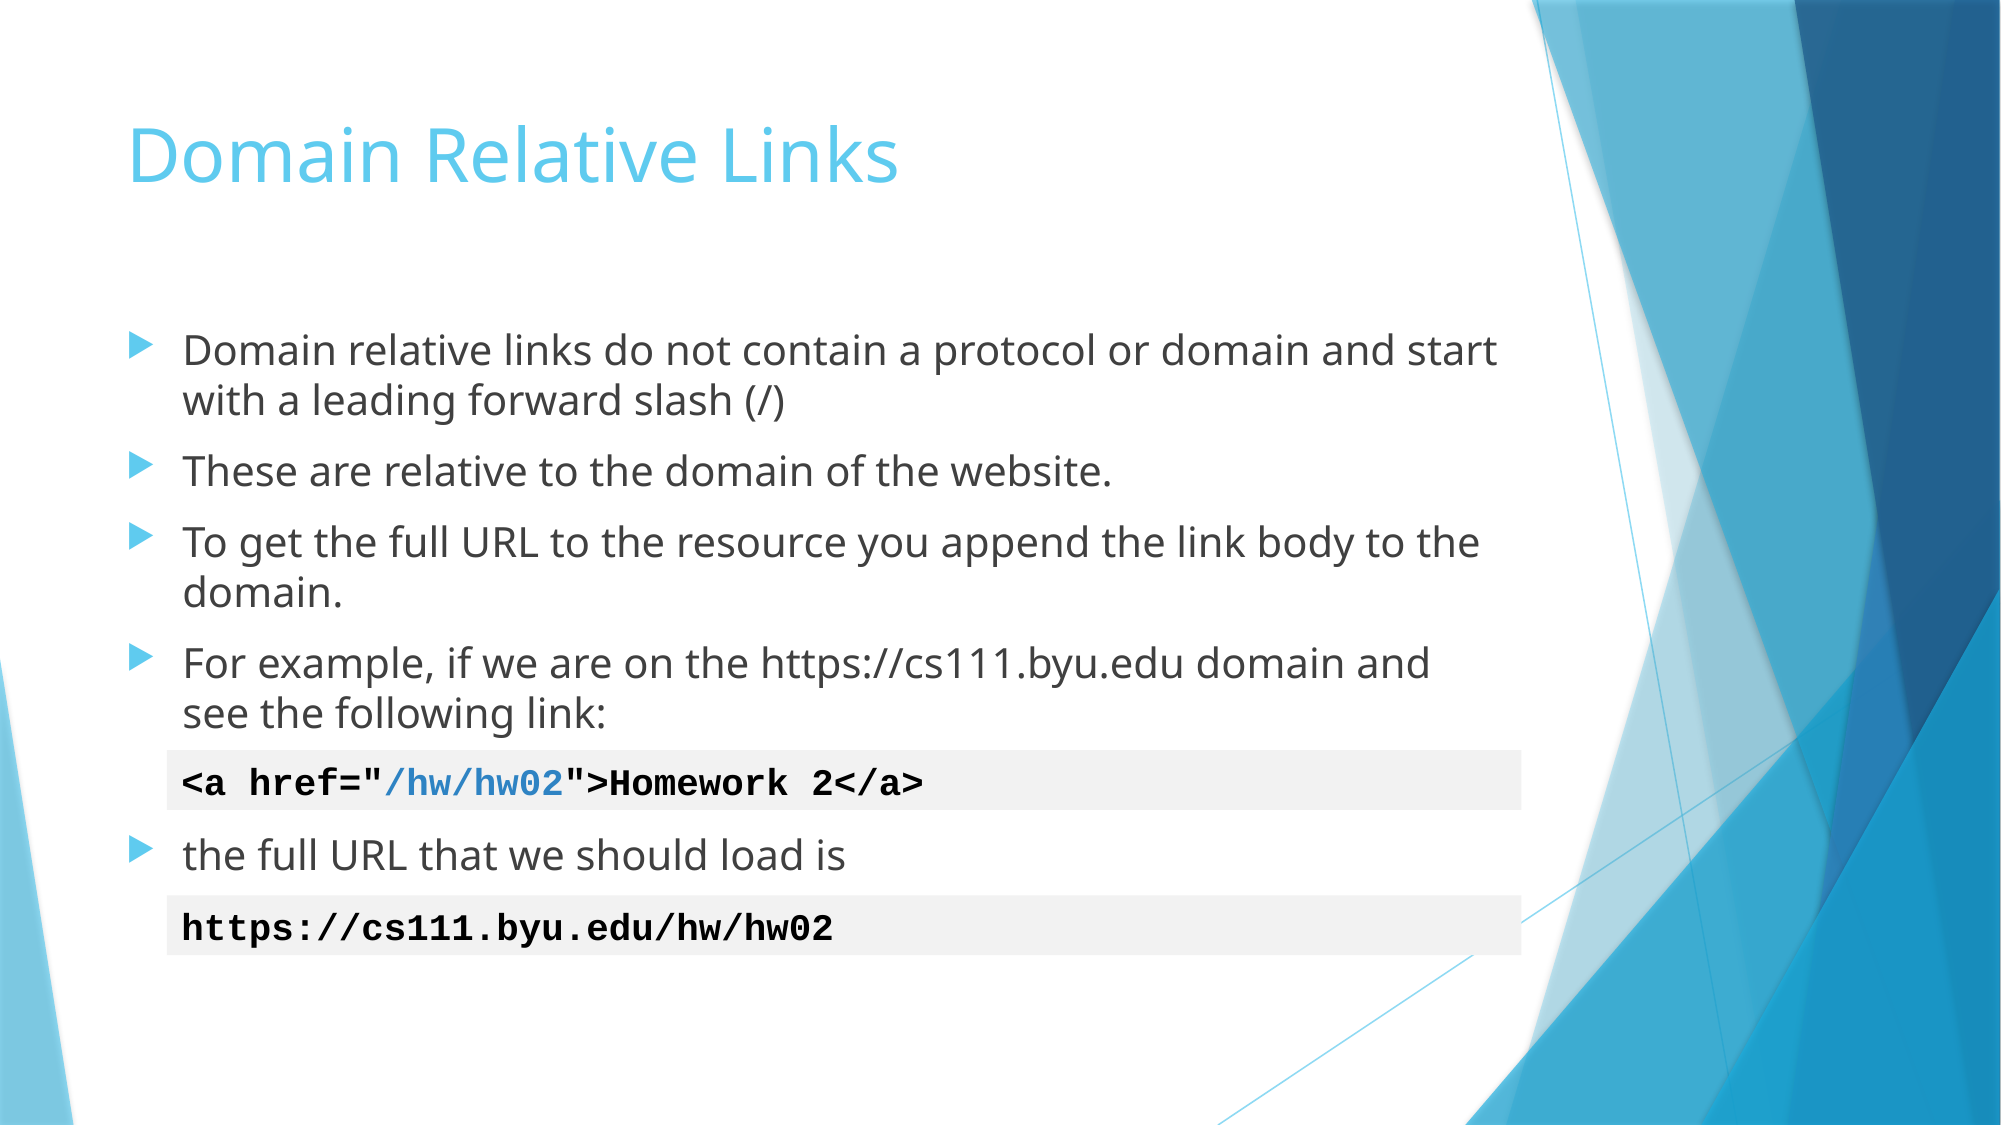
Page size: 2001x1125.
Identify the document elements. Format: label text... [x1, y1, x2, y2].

title Domain Relative Links [111, 99, 1522, 316]
text_box <a href="/hw/hw02">Homework 2</a> [166, 750, 1522, 810]
text_box https://cs111.byu.edu/hw/hw02 [166, 895, 1522, 956]
list Domain relative links do not contain a protocol or domain and start with a leading forward slash (/) These are relative to the domain of the website. To get the full URL to the resource you append the link body to the domain. For example, if we are on the https://cs111.byu.edu domain and see the following link: the full URL that we should load is [111, 316, 1522, 991]
